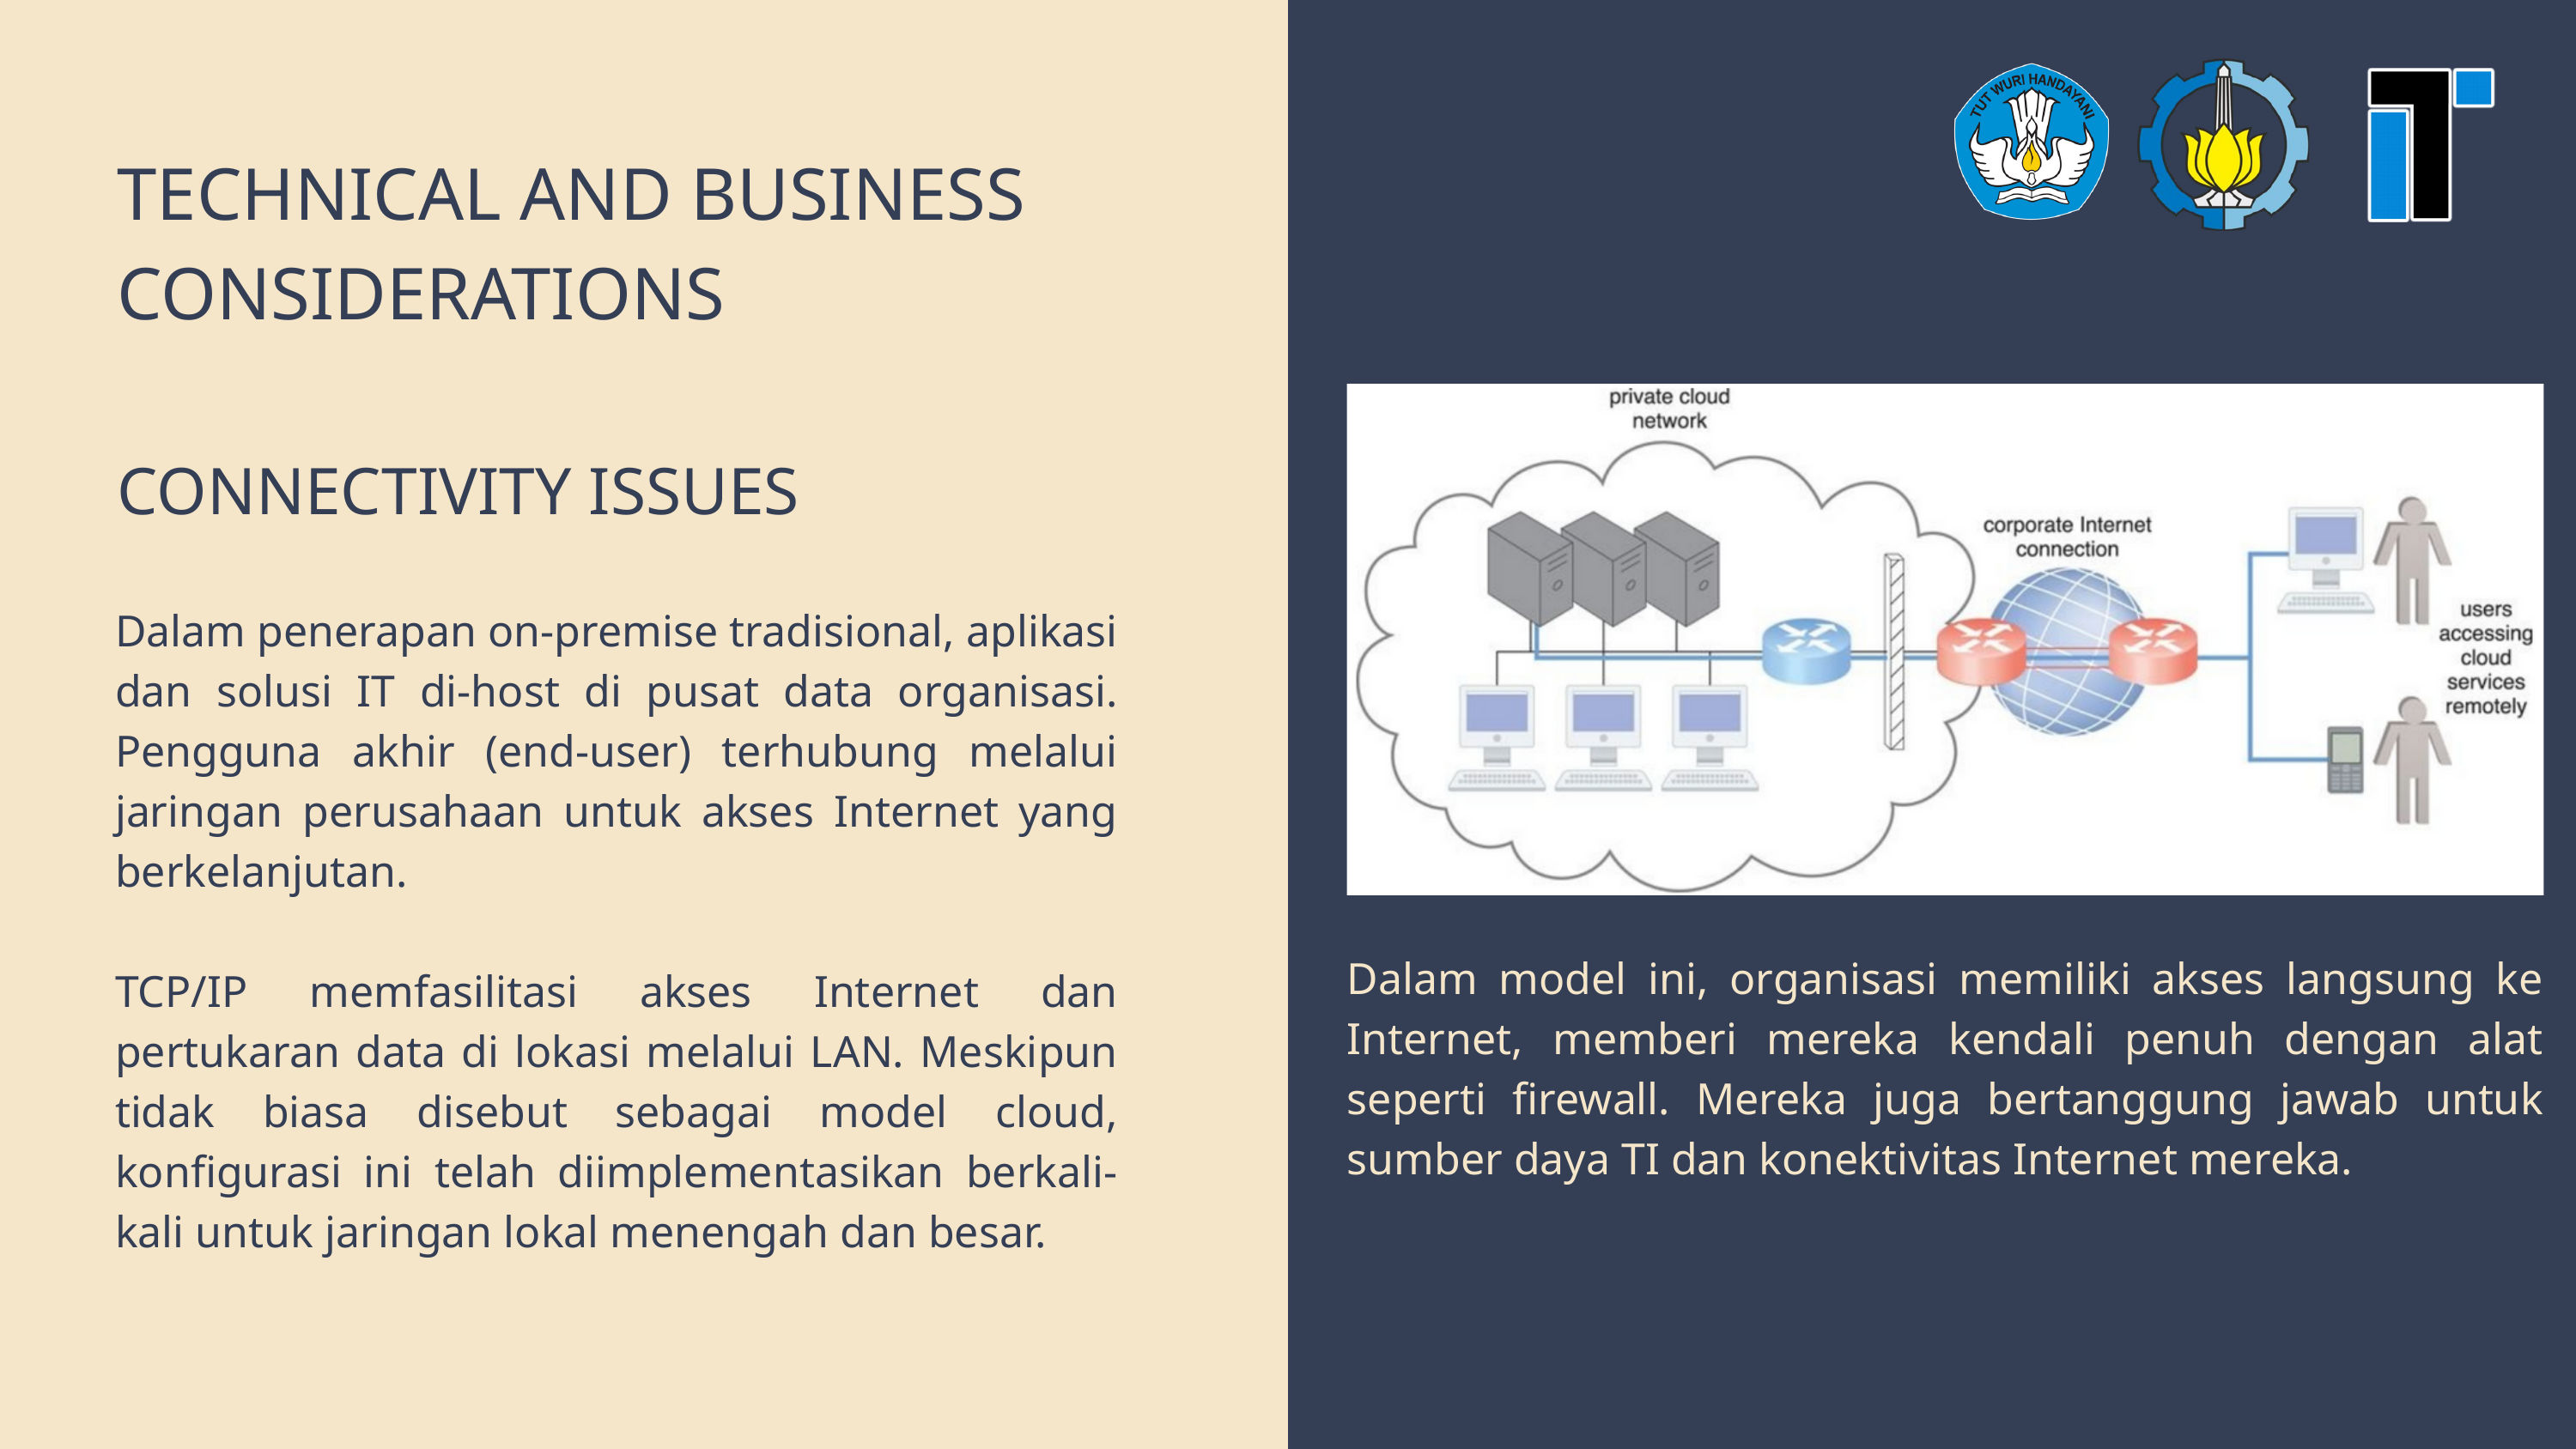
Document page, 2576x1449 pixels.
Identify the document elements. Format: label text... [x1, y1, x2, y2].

text_box [2354, 68, 2508, 222]
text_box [0, 0, 1289, 1449]
text_box [1945, 58, 2117, 231]
text_box [1346, 384, 2544, 895]
text_box Dalam model ini, organisasi memiliki akses langsung ke Internet, memberi mereka kendali penuh dengan alat seperti firewall. Mereka juga bertanggung jawab untuk sumber daya TI dan konektivitas Internet mereka. [1346, 943, 2544, 1184]
text_box [2137, 58, 2310, 231]
